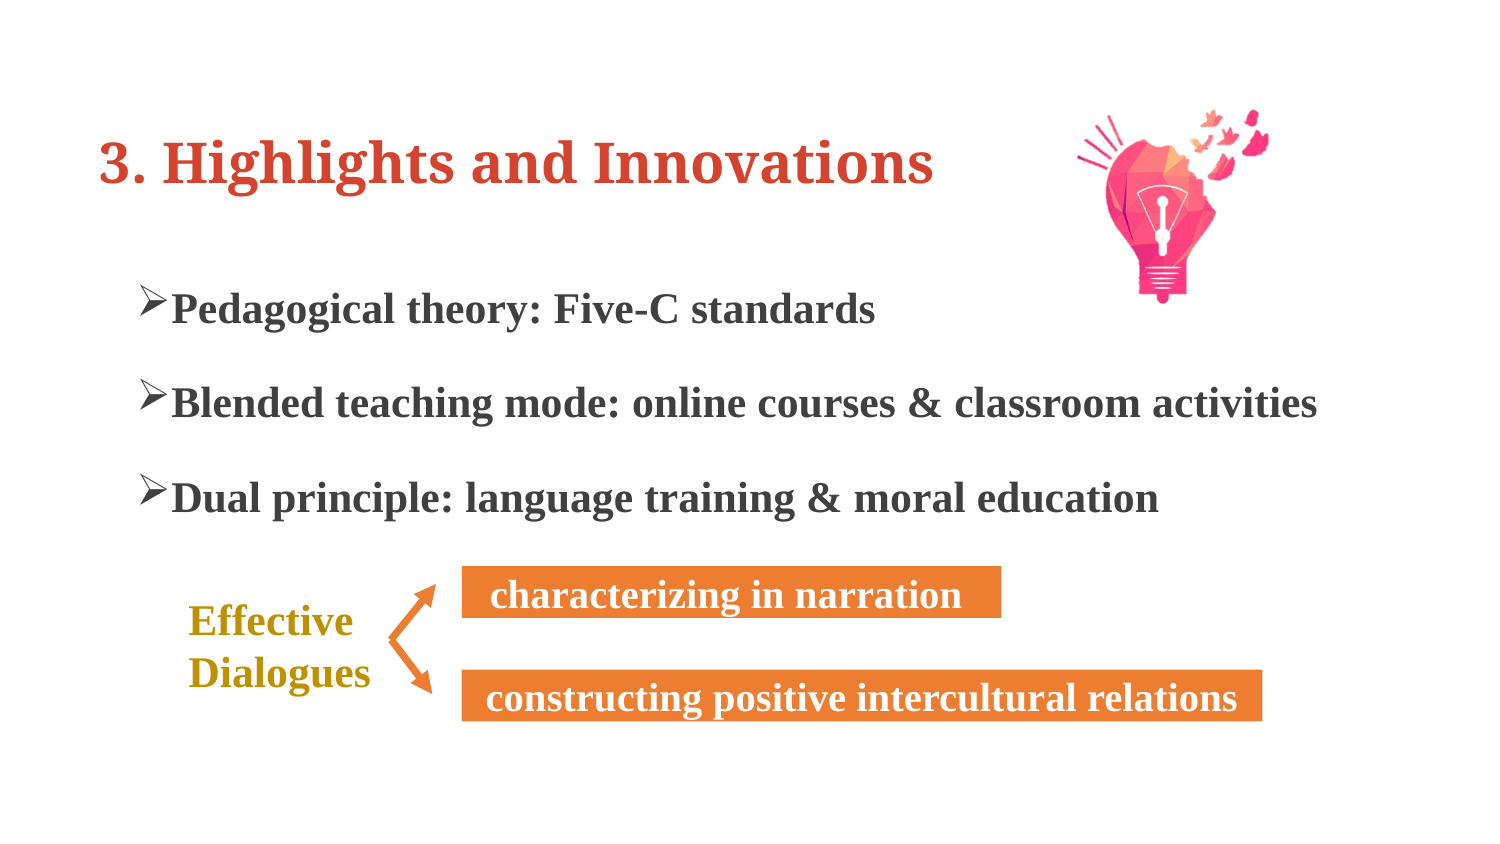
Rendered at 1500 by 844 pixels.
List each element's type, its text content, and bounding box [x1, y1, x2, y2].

text_box Effective Dialogues [173, 583, 390, 704]
picture [1051, 88, 1293, 330]
list Pedagogical theory: Five-C standards Blended teaching mode: online courses & classroom activities Dual principle: language training & moral education [121, 246, 1500, 782]
title 3. Highlights and Innovations [84, 84, 1379, 248]
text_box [390, 566, 1263, 722]
